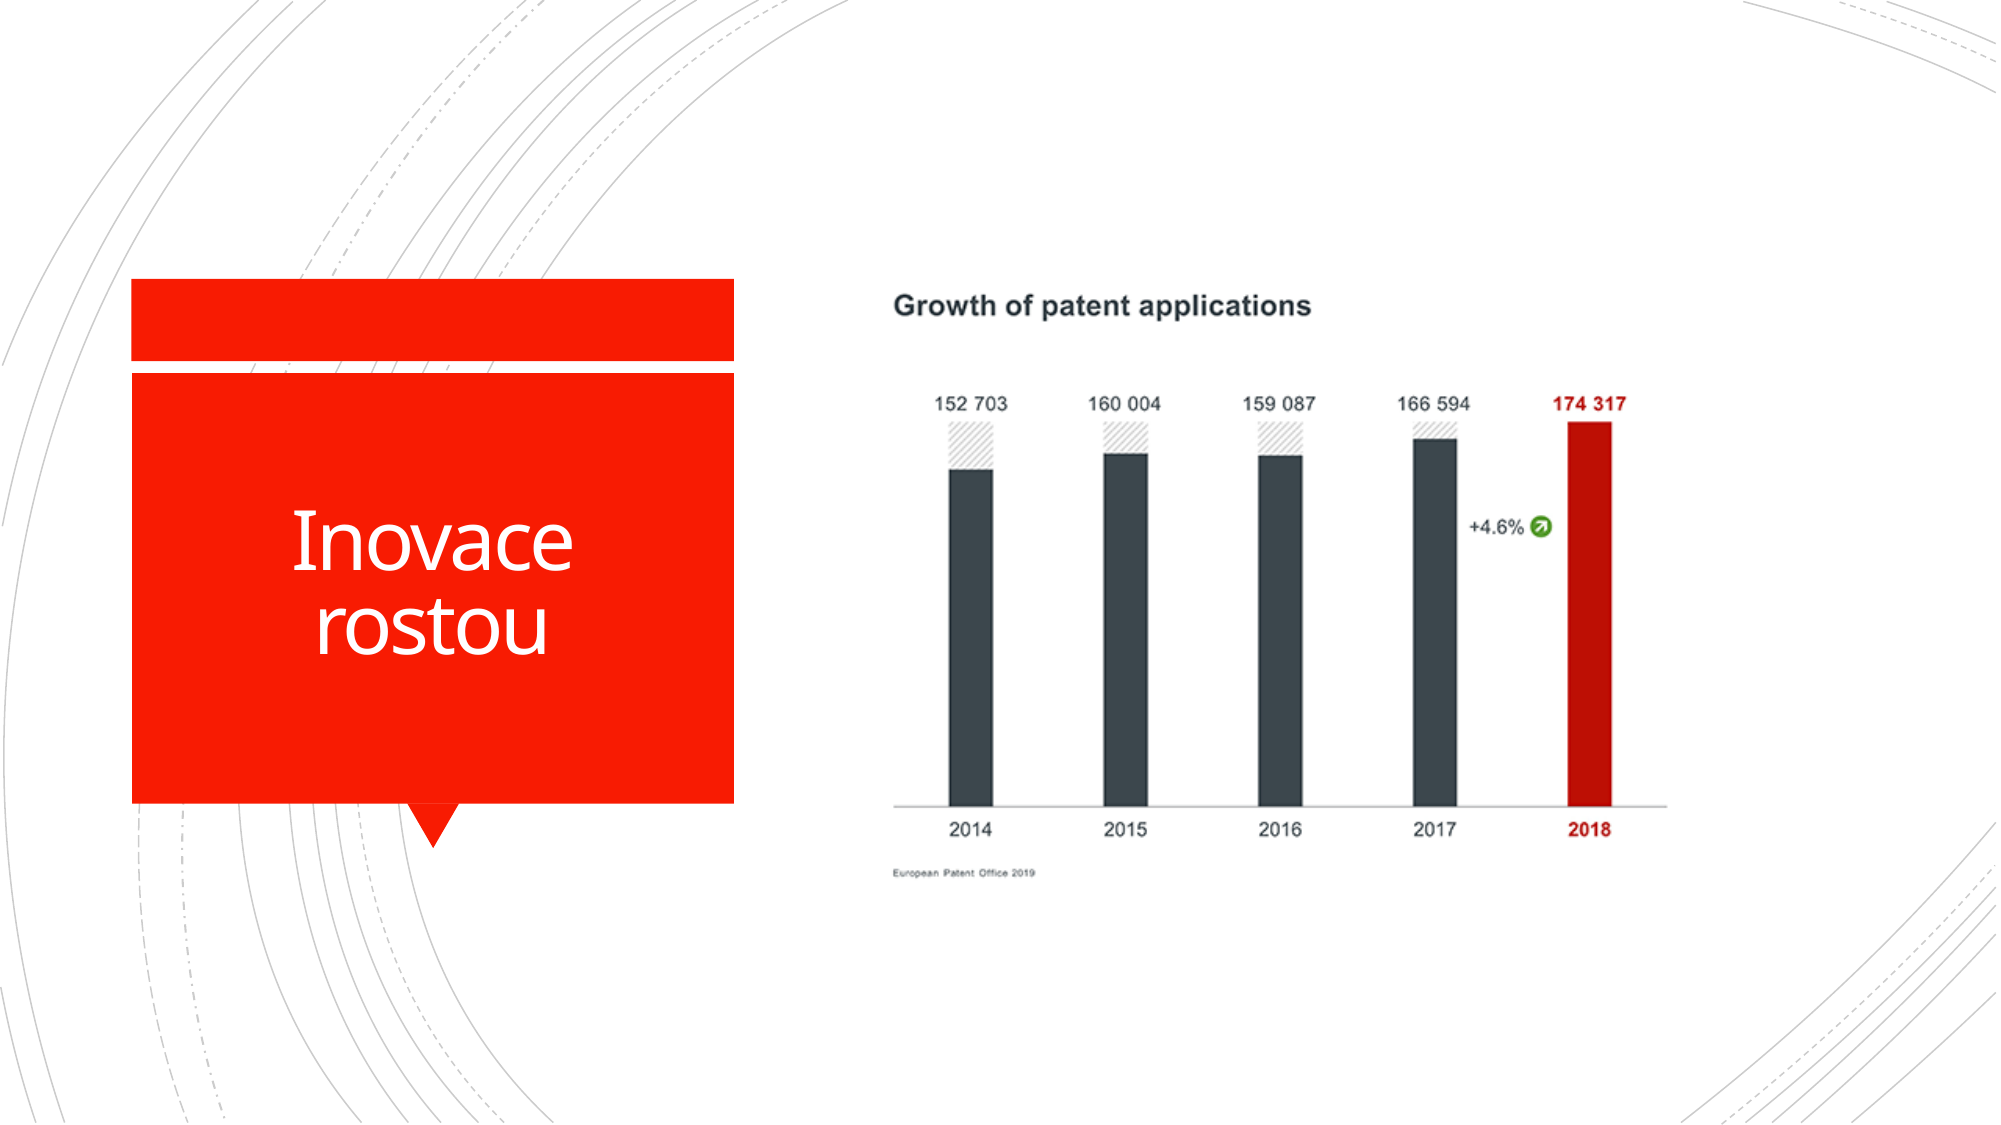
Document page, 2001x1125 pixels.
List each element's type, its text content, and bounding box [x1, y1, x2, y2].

title Inovace rostou [145, 385, 720, 789]
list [842, 234, 1719, 891]
